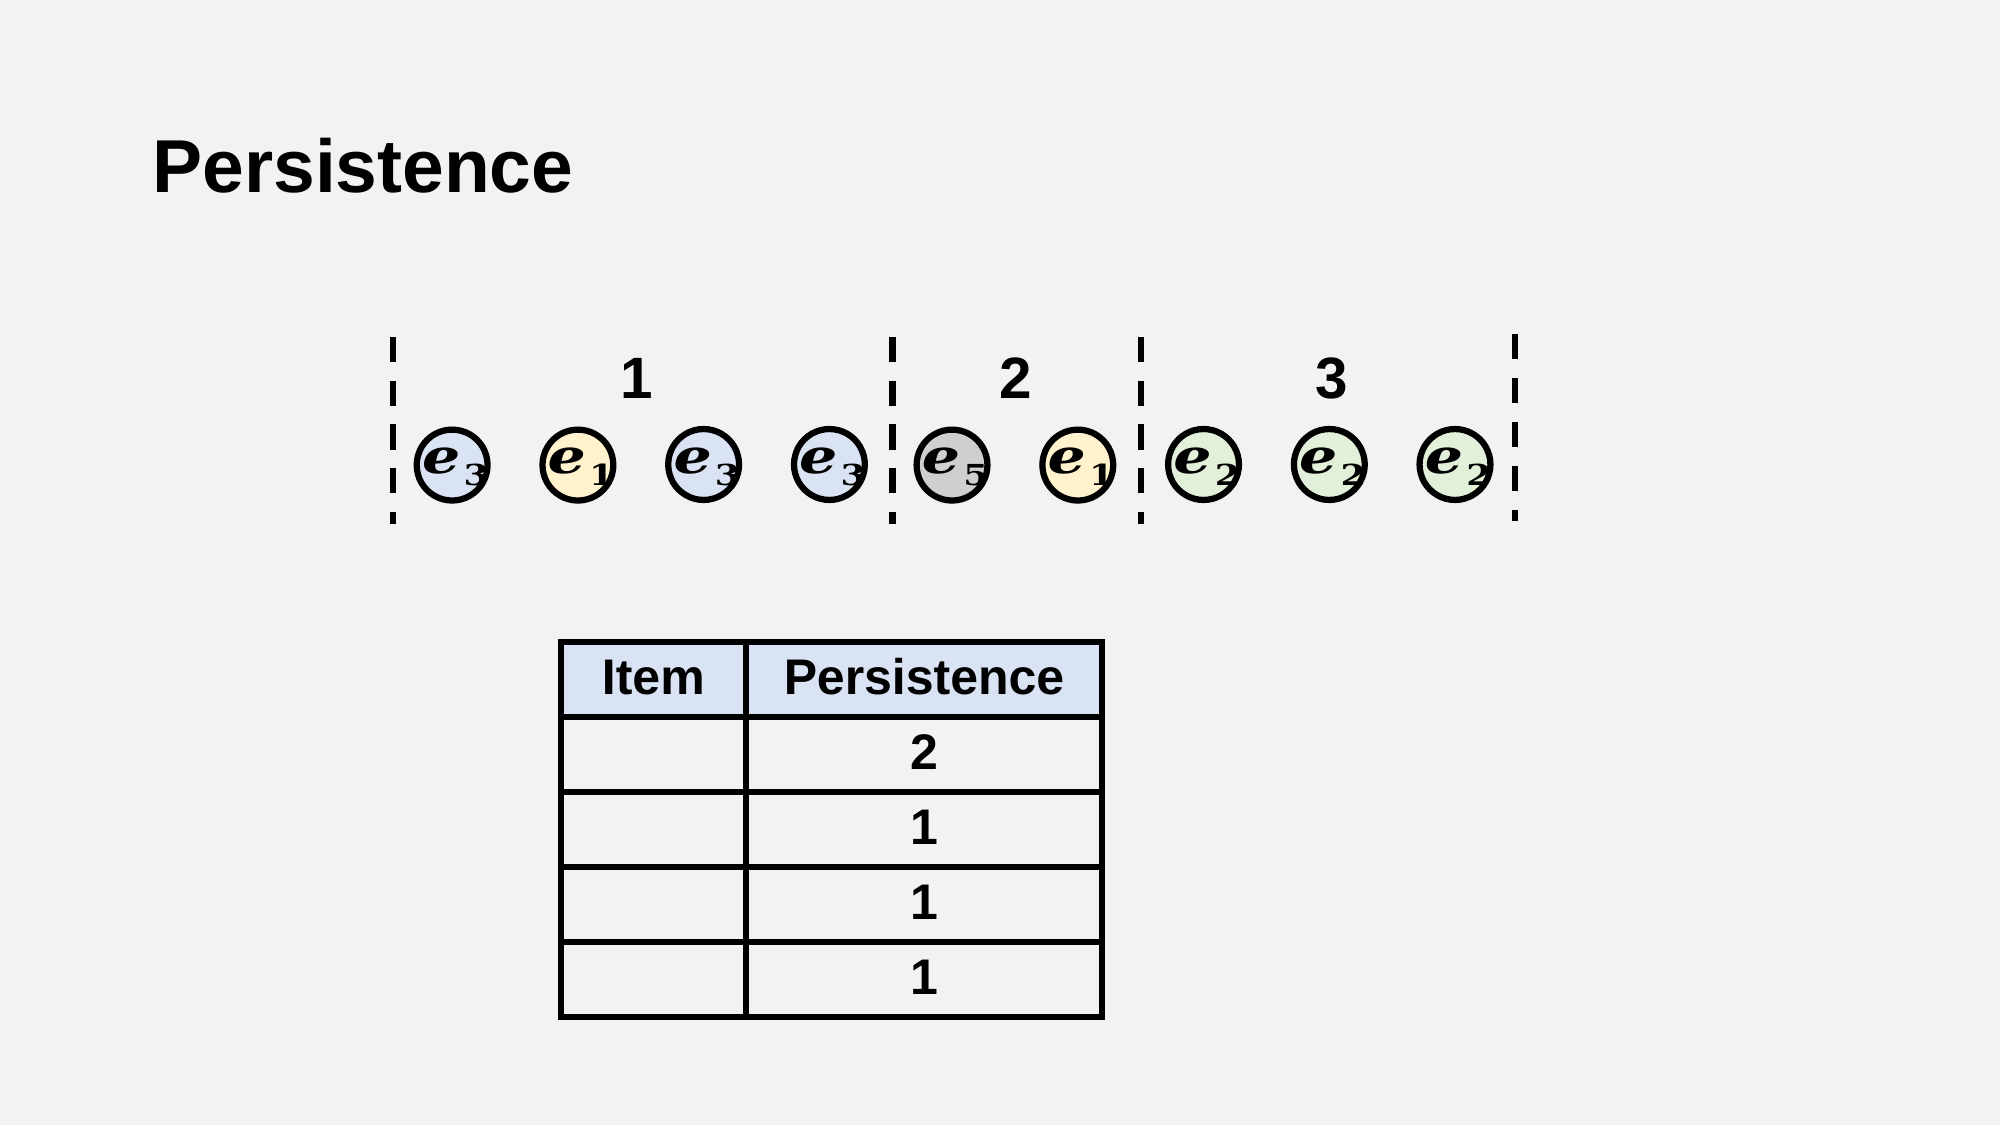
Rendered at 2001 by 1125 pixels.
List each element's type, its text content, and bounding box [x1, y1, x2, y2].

text_box 1 [424, 332, 804, 417]
text_box 3 [1119, 332, 1544, 417]
text_box 2 [804, 332, 1119, 417]
title Persistence [137, 59, 1863, 278]
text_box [416, 429, 892, 501]
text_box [893, 429, 1141, 501]
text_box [1142, 429, 1491, 501]
